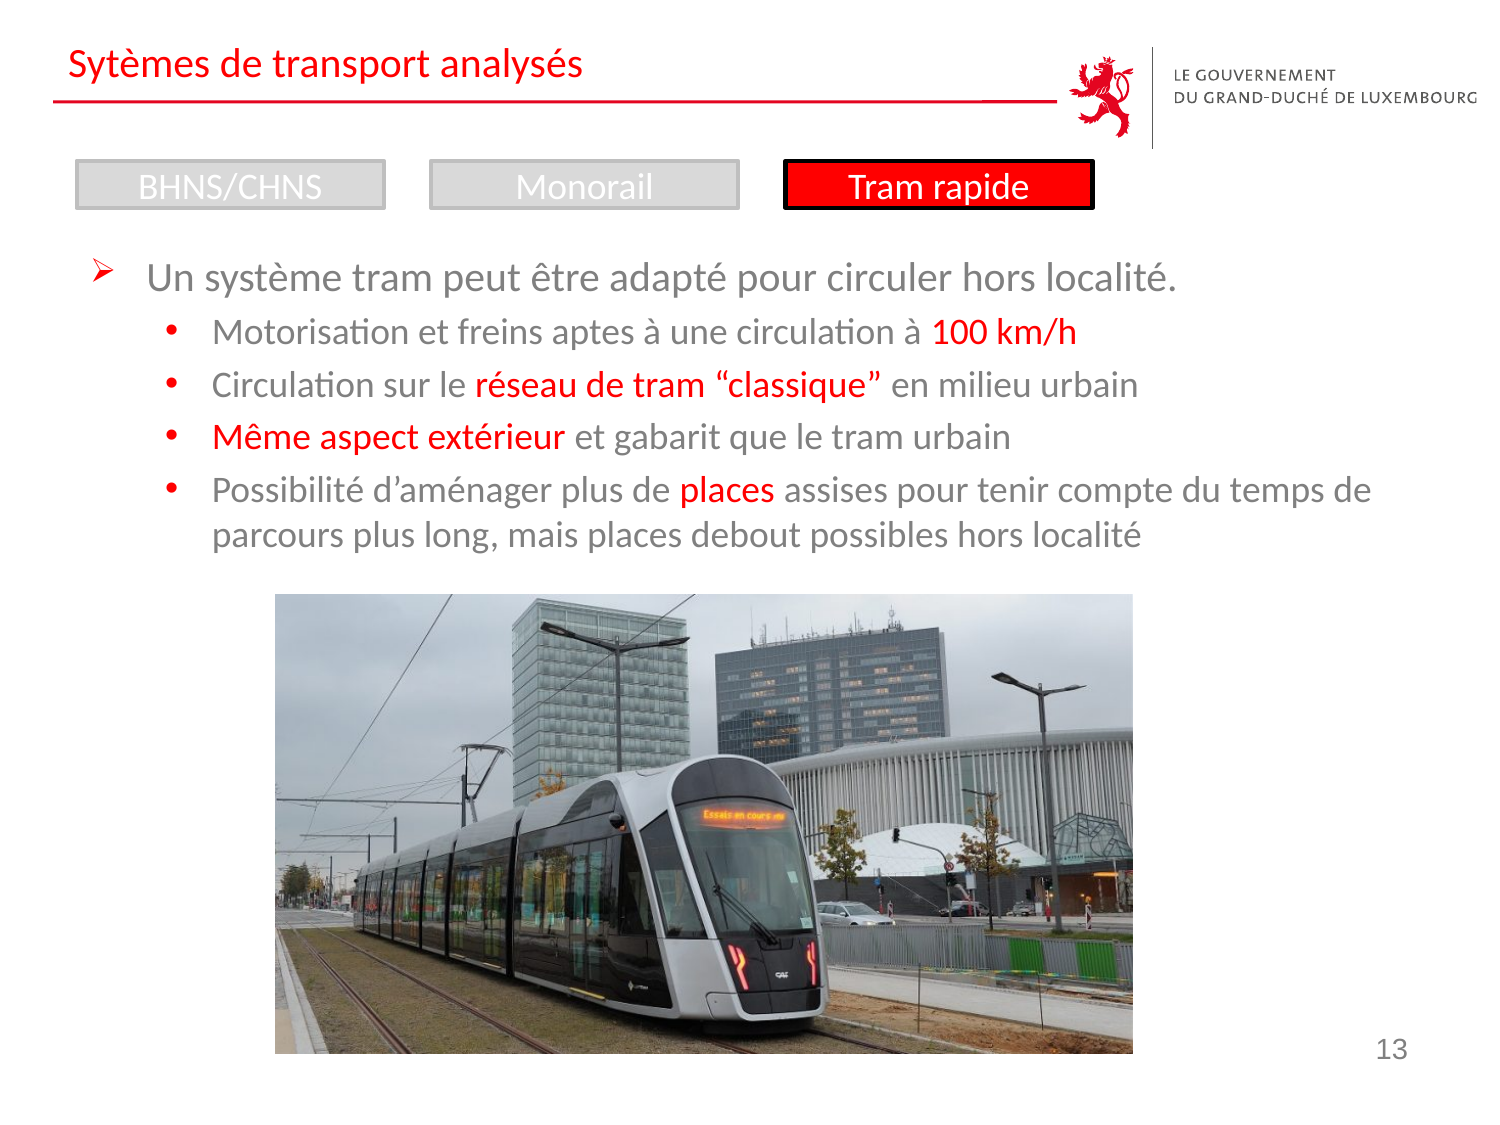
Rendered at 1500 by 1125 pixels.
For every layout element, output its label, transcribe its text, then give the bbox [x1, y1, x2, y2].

list Un système tram peut être adapté pour circuler hors localité. Motorisation et freins aptes à une circulation à 100 km/h Circulation sur le réseau de tram “classique” en milieu urbain Même aspect extérieur et gabarit que le tram urbain Possibilité d’aménager plus de places assises pour tenir compte du temps de parcours plus long, mais places debout possibles hors localité [75, 242, 1425, 1059]
title Sytèmes de transport analysés [53, 19, 1069, 102]
slide_number 13 [1316, 1022, 1424, 1107]
text_box Tram rapide [783, 159, 1095, 210]
text_box Monorail [429, 159, 740, 210]
text_box BHNS/CHNS [75, 159, 386, 210]
picture [275, 594, 1133, 1054]
